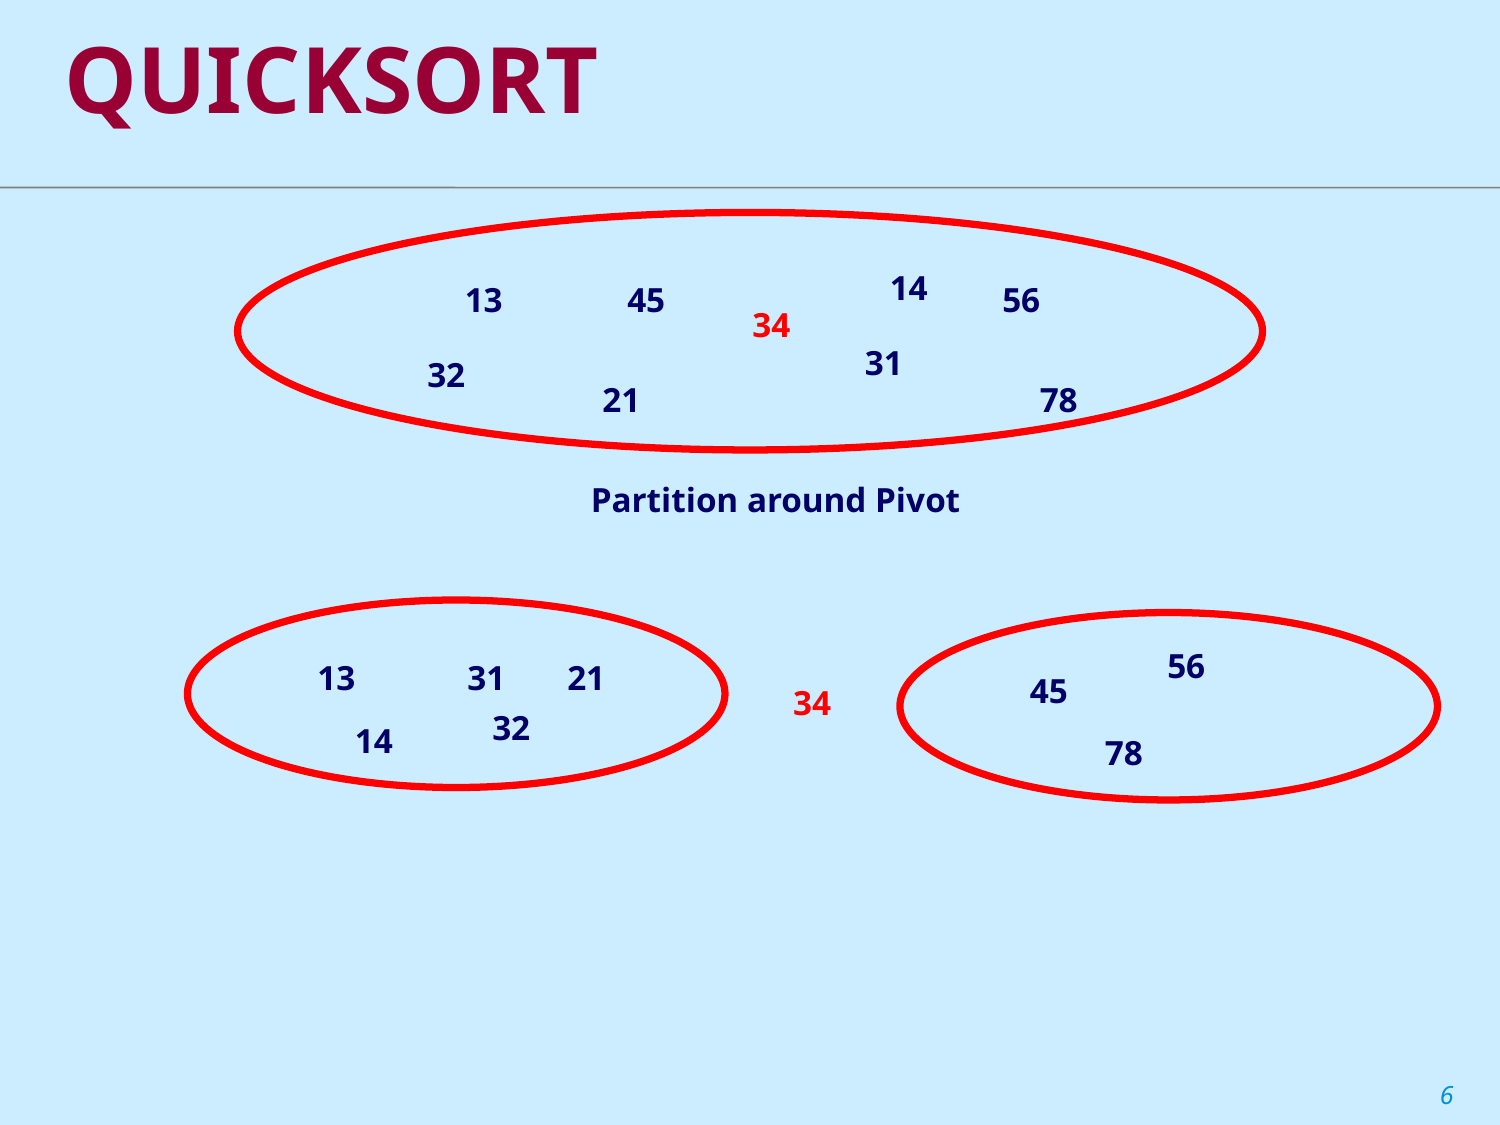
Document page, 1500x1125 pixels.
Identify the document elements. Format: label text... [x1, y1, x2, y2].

text_box 14 [340, 712, 408, 768]
text_box [187, 600, 725, 788]
text_box 13 [302, 649, 371, 705]
text_box 31 [452, 649, 521, 705]
text_box 56 [1152, 637, 1221, 693]
text_box 21 [552, 649, 621, 705]
text_box 13 [450, 272, 518, 327]
text_box 78 [1090, 724, 1158, 780]
text_box 45 [1015, 662, 1083, 718]
text_box 32 [412, 347, 481, 402]
text_box [899, 612, 1438, 800]
text_box 34 [778, 674, 855, 730]
text_box 32 [477, 699, 546, 755]
text_box 31 [849, 334, 918, 390]
text_box 21 [587, 372, 656, 427]
text_box [237, 212, 1263, 450]
text_box 14 [875, 259, 943, 315]
text_box Partition around Pivot [576, 472, 976, 527]
text_box 45 [612, 272, 681, 327]
text_box 34 [737, 297, 806, 352]
title QUICKSORT [49, 10, 1500, 161]
text_box 56 [987, 272, 1056, 327]
text_box 78 [1025, 372, 1093, 427]
